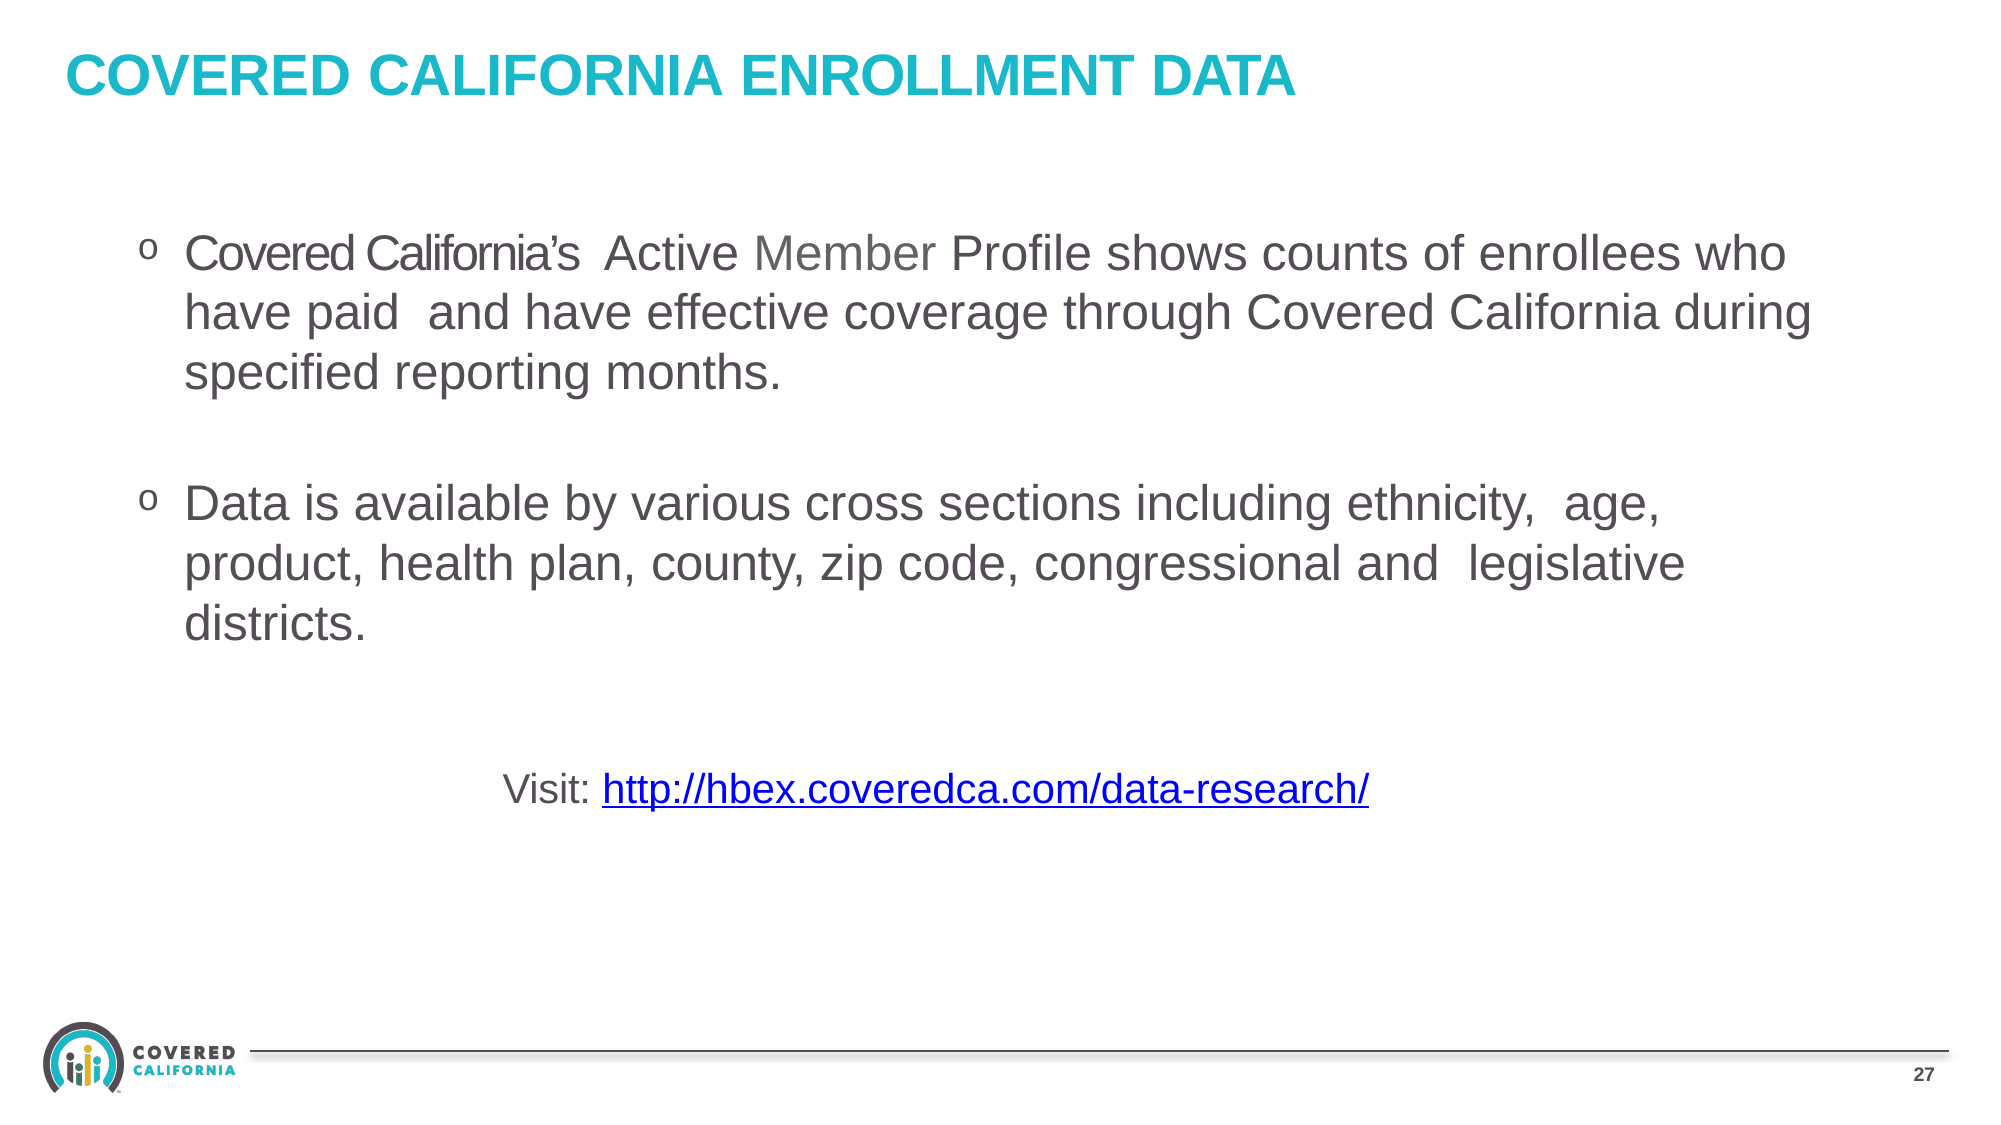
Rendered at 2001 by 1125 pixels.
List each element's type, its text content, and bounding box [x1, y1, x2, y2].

picture [40, 1019, 238, 1098]
text_box Covered California’s Active Member Profile shows counts of enrollees who have paid and have effective coverage through Covered California during specified reporting months. Data is available by various cross sections including ethnicity, age, product, health plan, county, zip code, congressional and legislative districts. [120, 219, 1880, 1016]
slide_number 26 [1789, 1043, 1950, 1104]
title COVERED CALIFORNIA ENROLLMENT DATA [50, 29, 1950, 192]
text_box Visit: http://hbex.coveredca.com/data-research/ [500, 759, 1375, 812]
